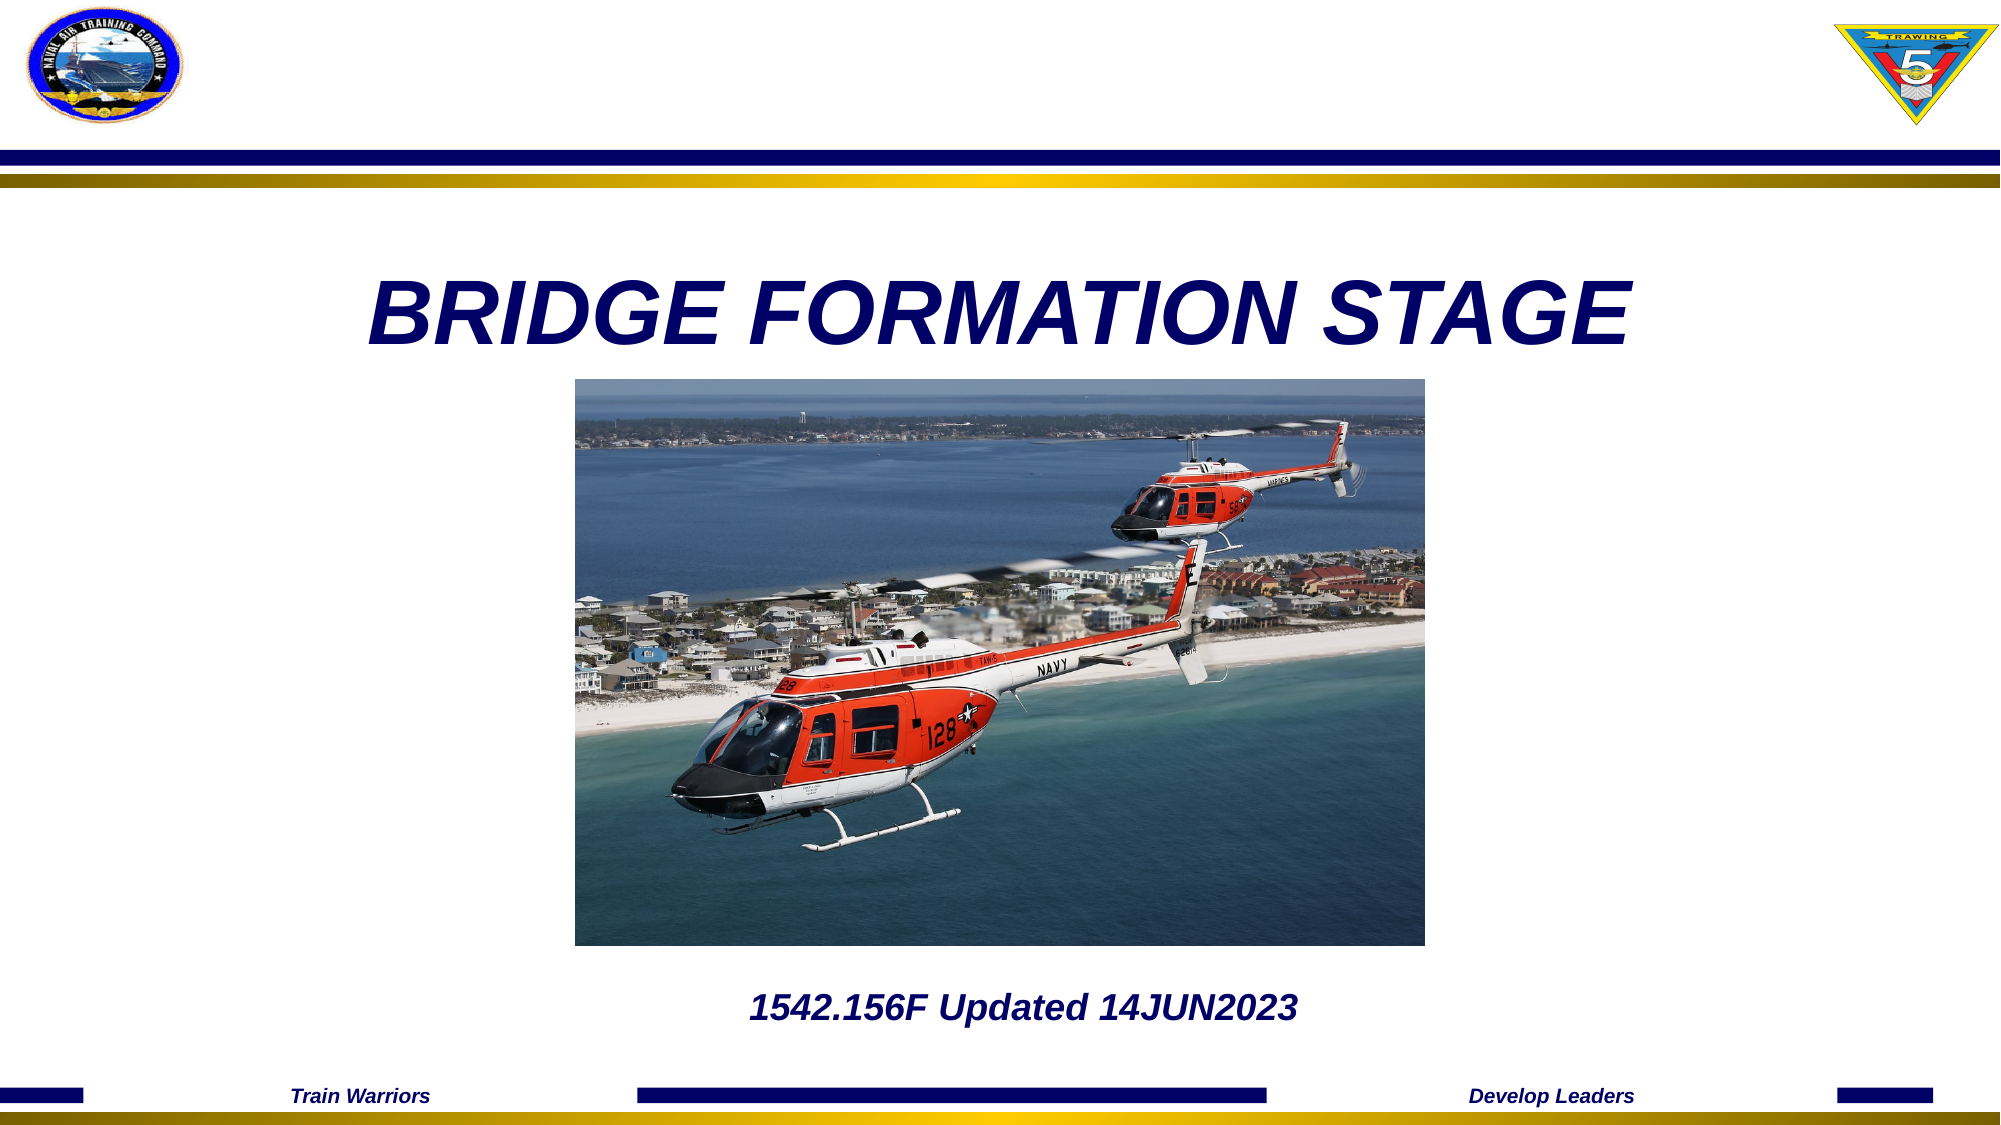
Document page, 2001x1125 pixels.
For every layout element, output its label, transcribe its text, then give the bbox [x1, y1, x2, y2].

picture [575, 379, 1425, 946]
list 1542.156F Updated 14JUN2023 [323, 975, 1725, 1077]
picture [22, 5, 189, 125]
picture [1833, 24, 2000, 126]
title BRIDGE FORMATION STAGE [149, 187, 1851, 430]
